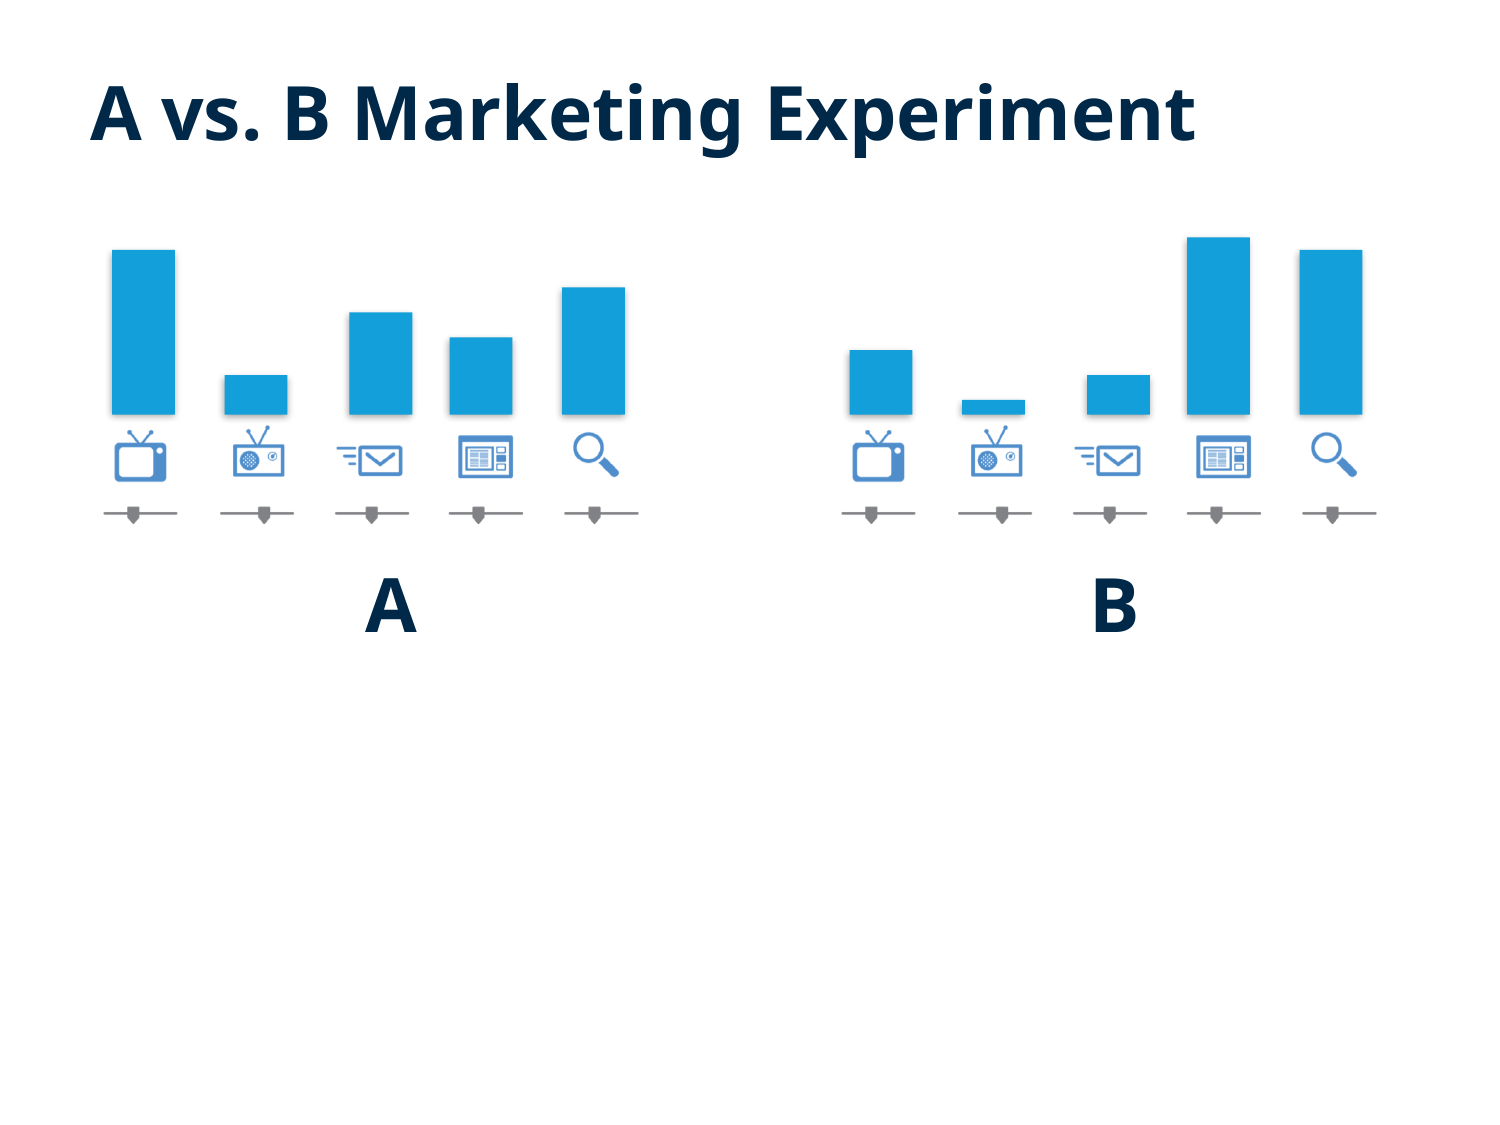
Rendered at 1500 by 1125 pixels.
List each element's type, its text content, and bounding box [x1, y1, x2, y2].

text_box [961, 399, 1026, 410]
text_box [111, 249, 176, 410]
text_box [449, 337, 513, 410]
picture [837, 412, 1388, 532]
text_box [1186, 237, 1251, 410]
title A vs. B Marketing Experiment [75, 45, 1425, 175]
text_box [561, 287, 626, 410]
text_box [1086, 374, 1151, 410]
text_box A [350, 549, 475, 650]
text_box [849, 349, 913, 410]
text_box [349, 312, 413, 410]
text_box B [1074, 549, 1200, 650]
text_box [224, 374, 288, 410]
picture [99, 412, 651, 532]
text_box [1299, 249, 1363, 410]
